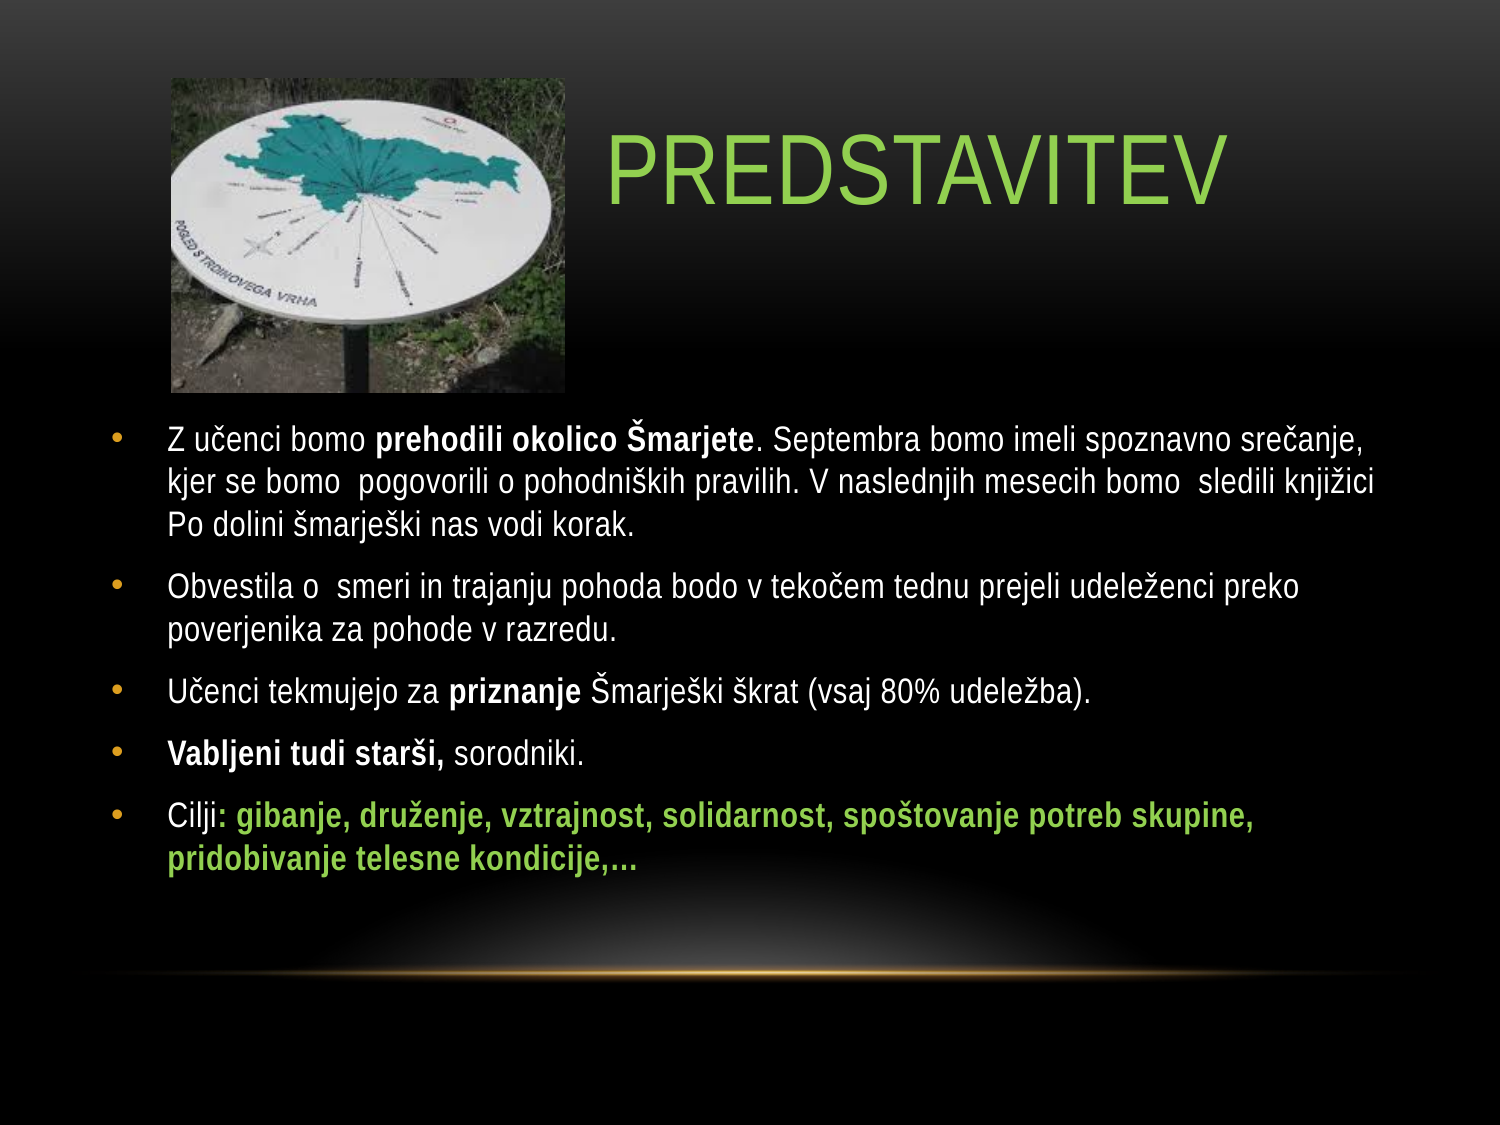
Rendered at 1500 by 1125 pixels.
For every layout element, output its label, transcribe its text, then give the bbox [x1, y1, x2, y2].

picture [0, 0, 1500, 1125]
title PREDSTAVITEV [99, 45, 1400, 233]
list Z učenci bomo prehodili okolico Šmarjete. Septembra bomo imeli spoznavno srečanje, kjer se bomo pogovorili o pohodniških pravilih. V naslednjih mesecih bomo sledili knjižici Po dolini šmarješki nas vodi korak. Obvestila o smeri in trajanju pohoda bodo v tekočem tednu prejeli udeleženci preko poverjenika za pohode v razredu. Učenci tekmujejo za priznanje Šmarješki škrat (vsaj 80% udeležba). Vabljeni tudi starši, sorodniki. Cilji: gibanje, druženje, vztrajnost, solidarnost, spoštovanje potreb skupine, pridobivanje telesne kondicije,… [95, 284, 1400, 929]
